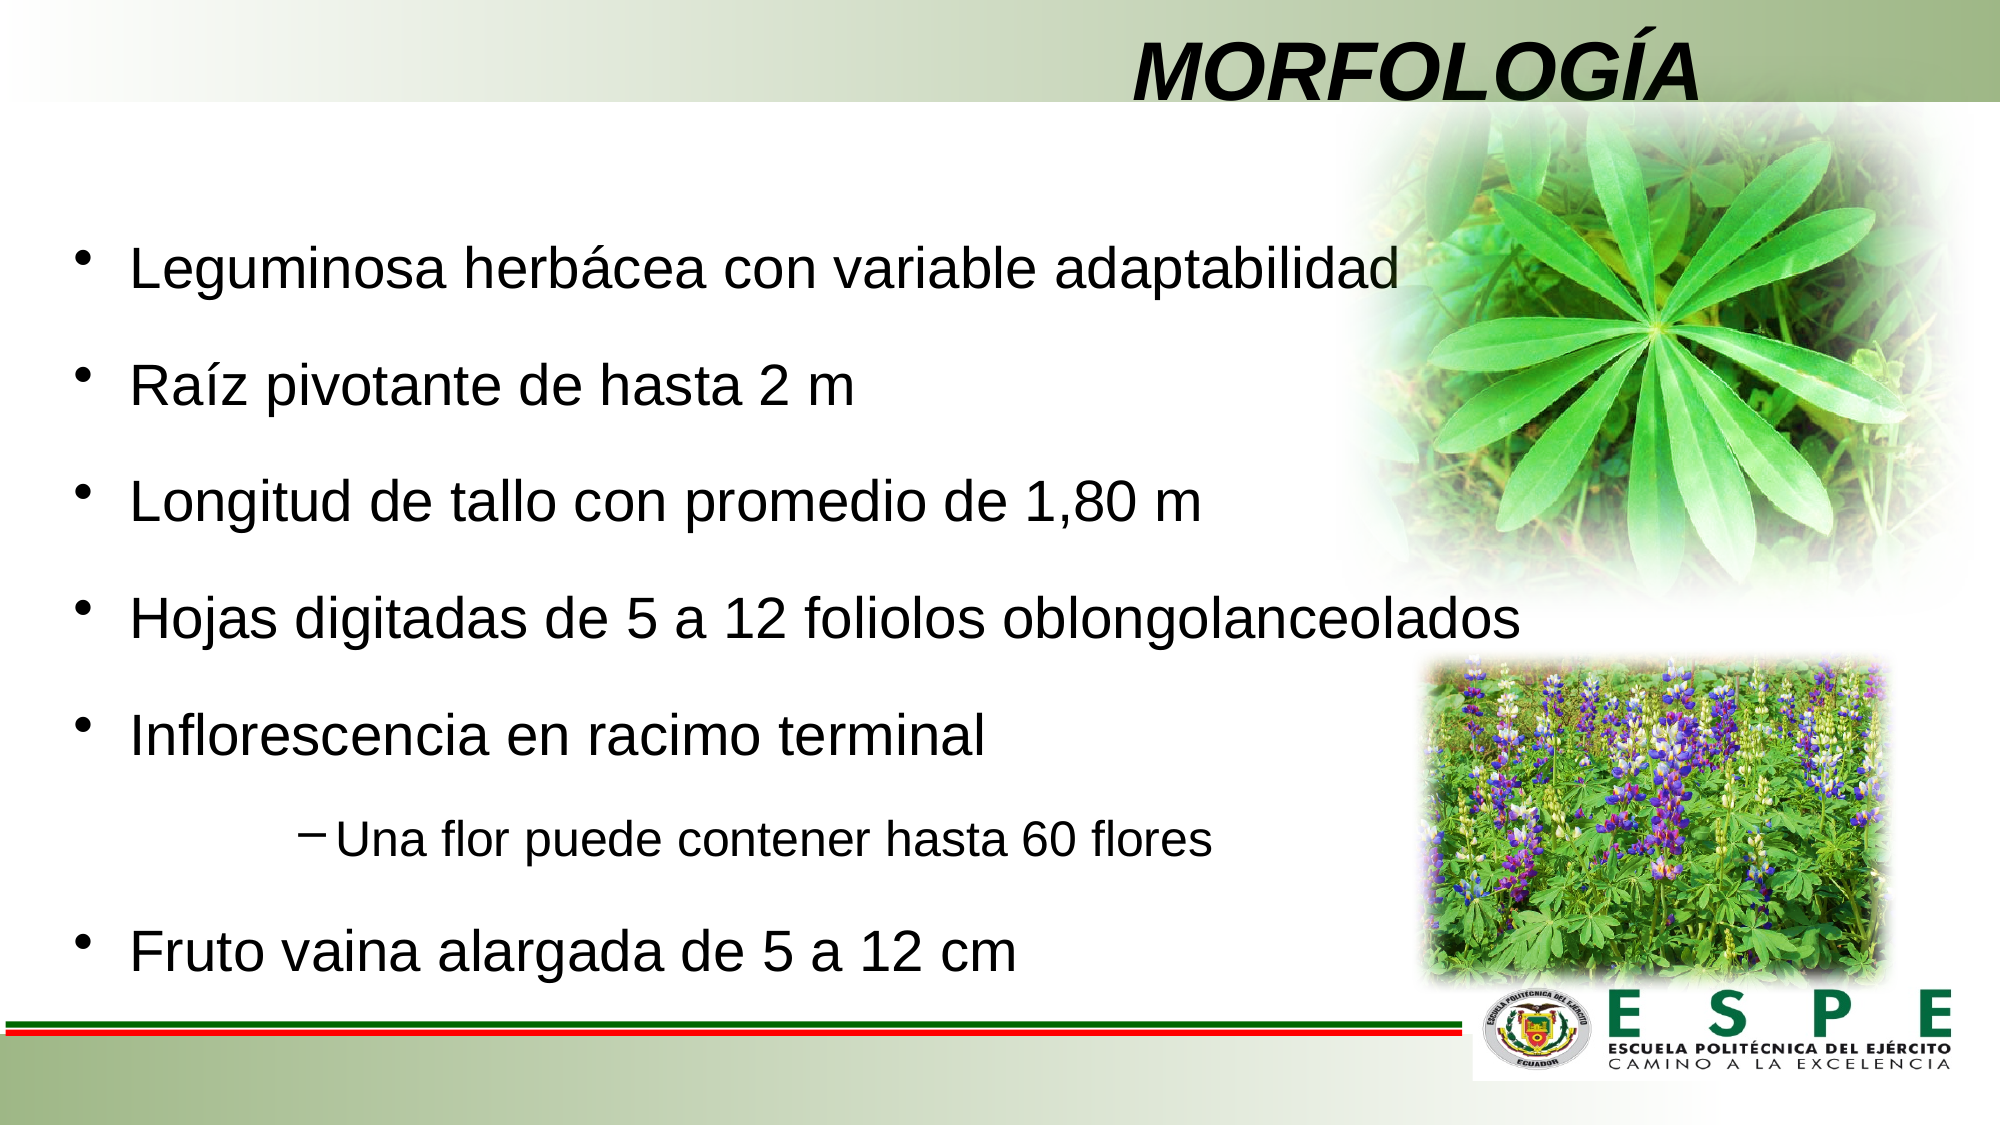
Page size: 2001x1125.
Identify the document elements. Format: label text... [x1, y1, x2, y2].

title MORFOLOGÍA [1002, 9, 1721, 128]
picture [1332, 52, 1977, 621]
list Leguminosa herbácea con variable adaptabilidad Raíz pivotante de hasta 2 m Longitud de tallo con promedio de 1,80 m Hojas digitadas de 5 a 12 foliolos oblongolanceolados Inflorescencia en racimo terminal Una flor puede contener hasta 60 flores Fruto vaina alargada de 5 a 12 cm [58, 187, 1713, 808]
picture [1411, 646, 1977, 1081]
